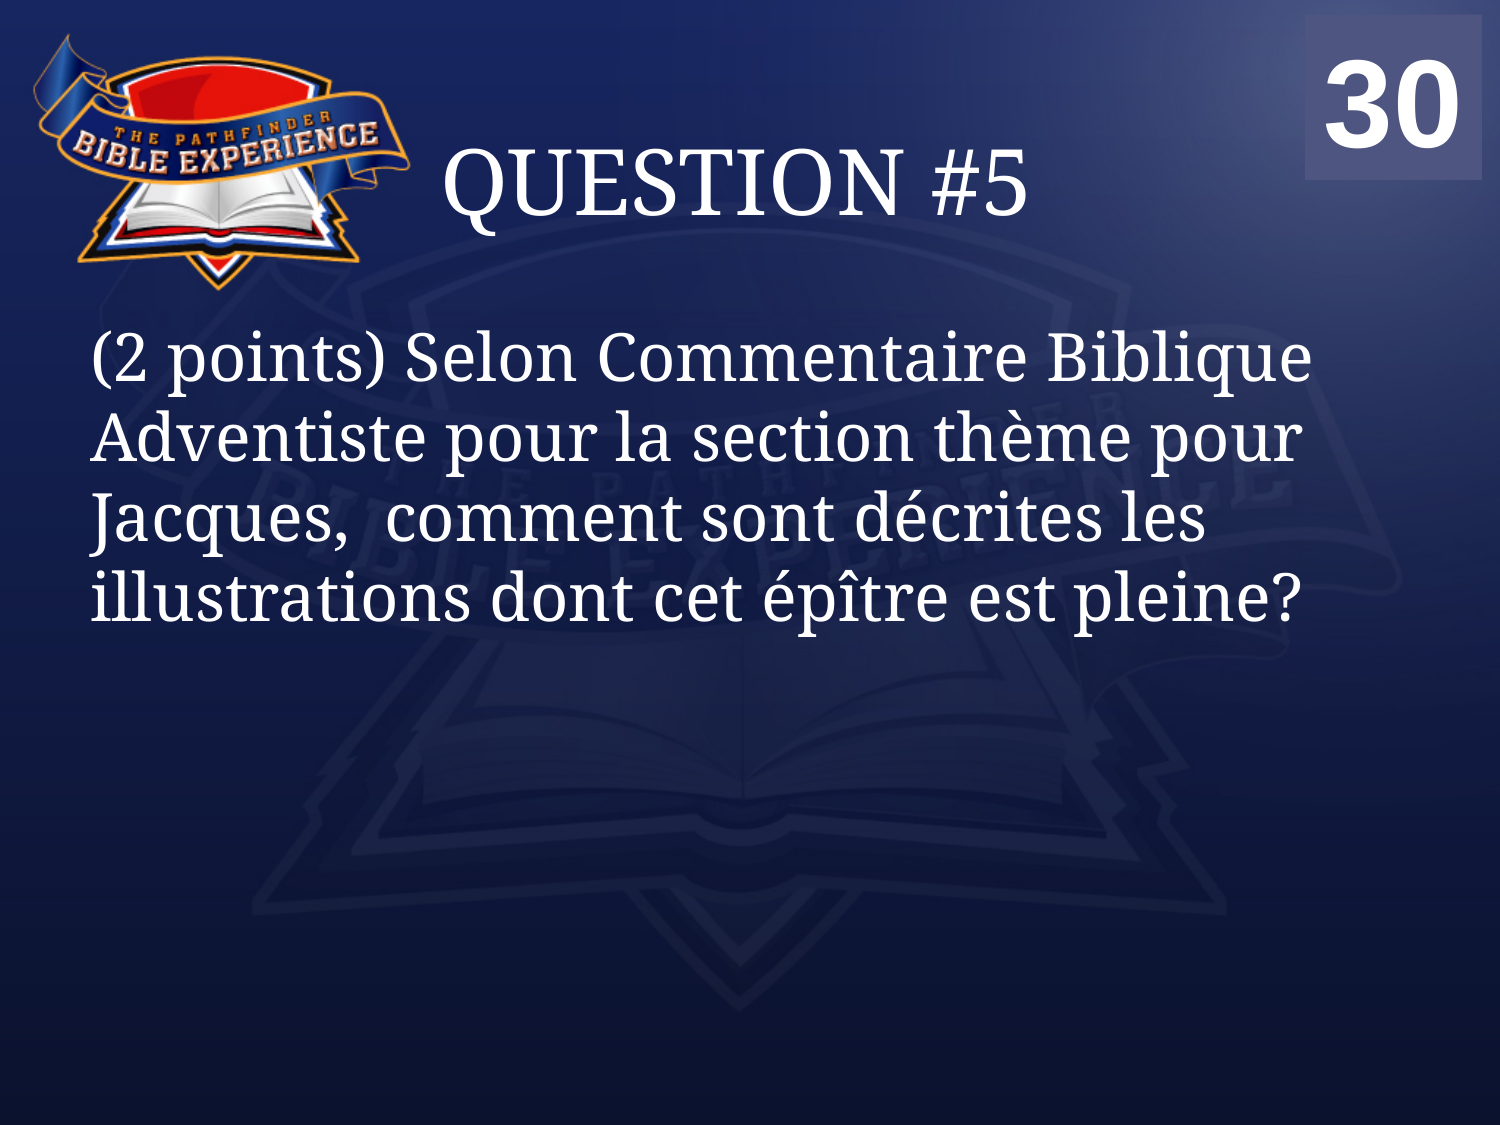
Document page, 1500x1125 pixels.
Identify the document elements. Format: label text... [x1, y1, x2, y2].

title QUESTION #5 [425, 85, 1425, 273]
list (2 points) Selon Commentaire Biblique Adventiste pour la section thème pour Jacques, comment sont décrites les illustrations dont cet épître est pleine? [75, 307, 1425, 1056]
text_box 30 [1305, 14, 1482, 180]
picture [0, 0, 1500, 1125]
